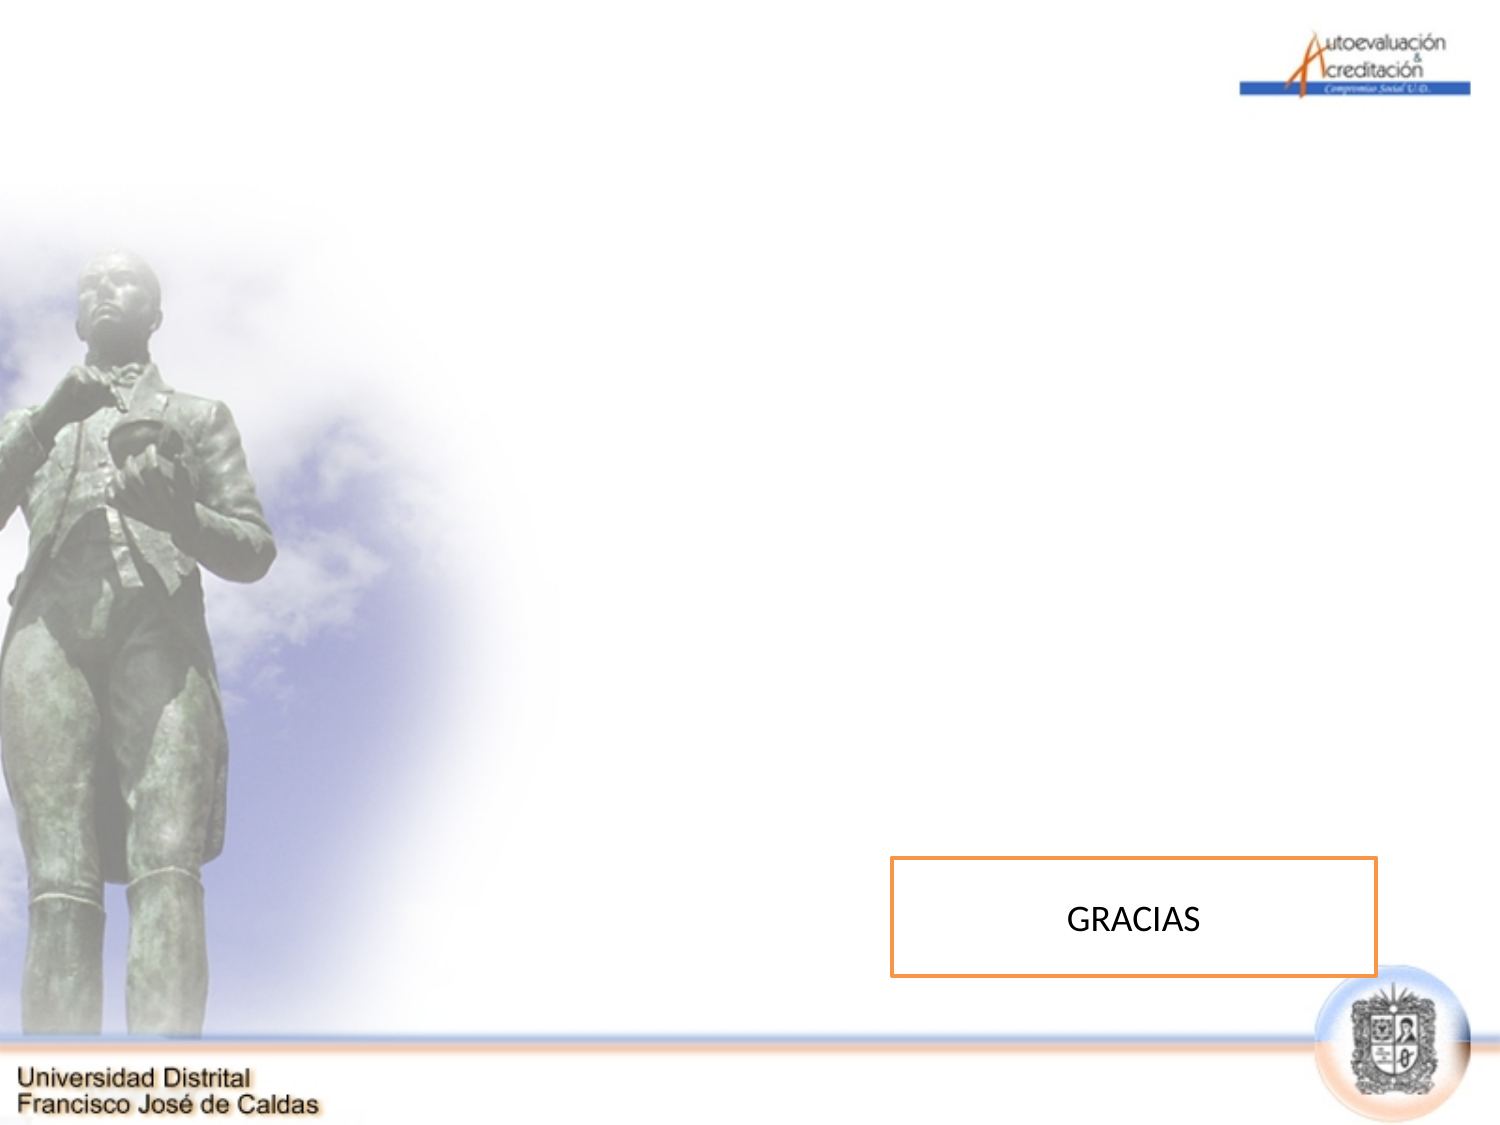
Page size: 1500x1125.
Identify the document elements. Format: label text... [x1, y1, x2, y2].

text_box GRACIAS [890, 856, 1378, 978]
picture [0, 0, 1500, 1125]
